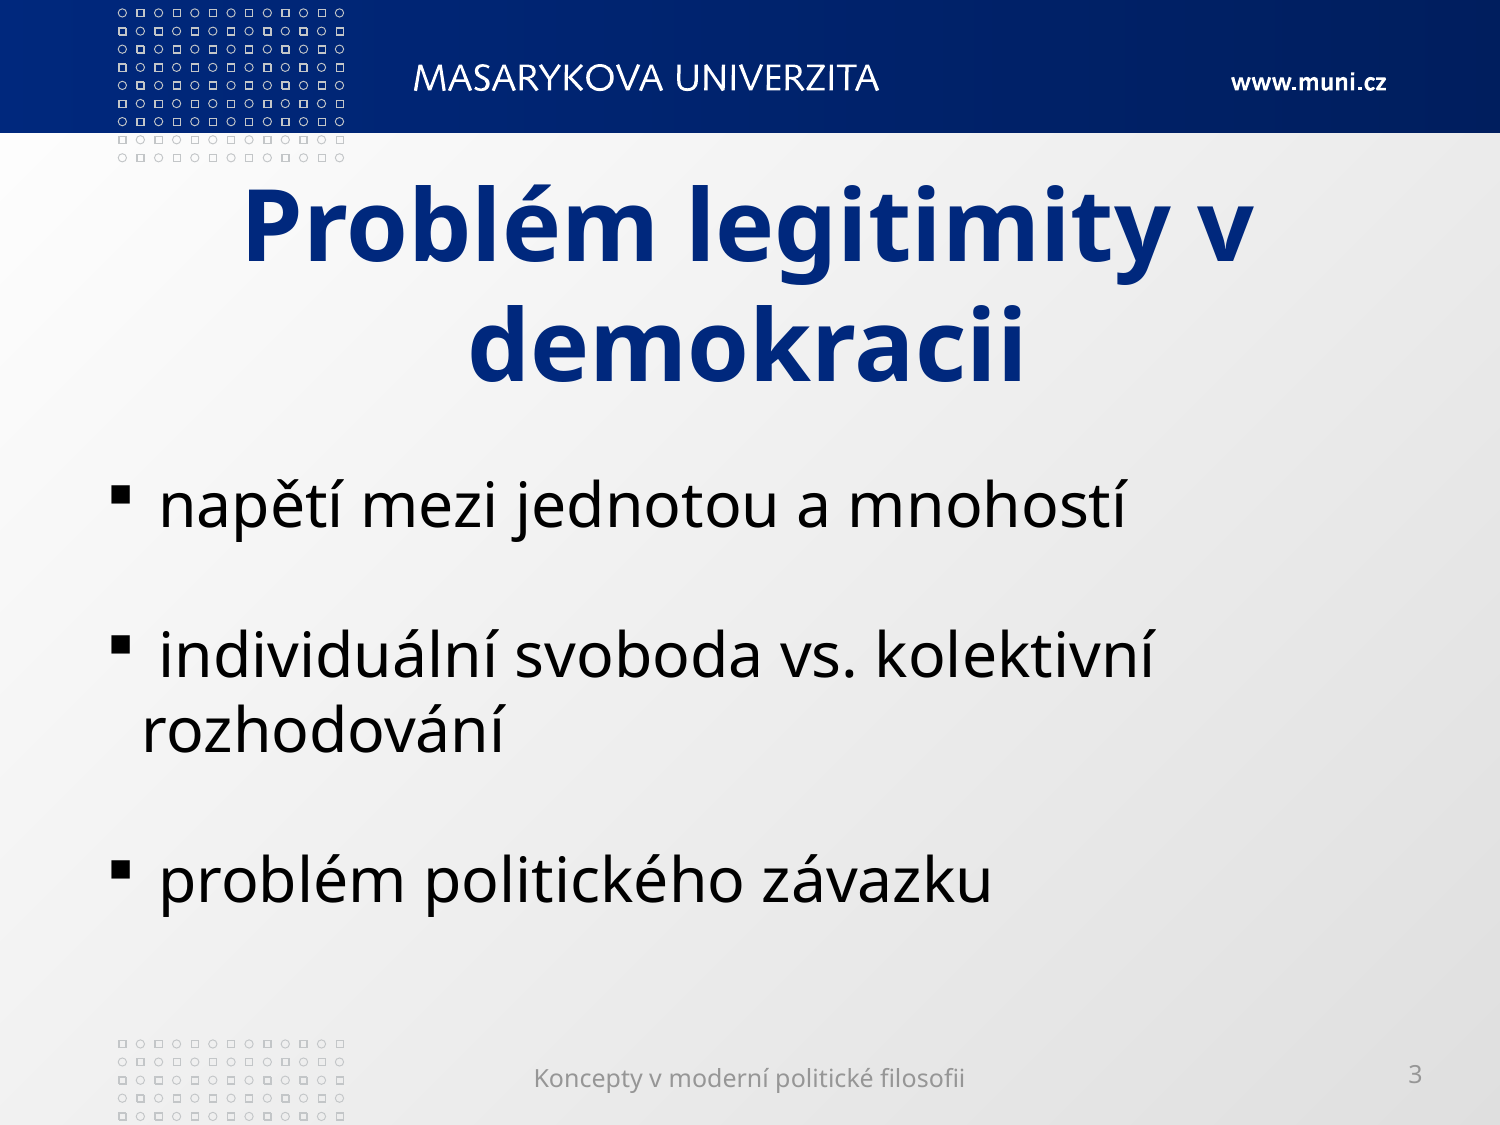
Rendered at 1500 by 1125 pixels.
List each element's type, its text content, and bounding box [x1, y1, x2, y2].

footer Koncepty v moderní politické filosofii [419, 1024, 1081, 1101]
slide_number 3 [1124, 1024, 1438, 1101]
text_box napětí mezi jednotou a mnohostí individuální svoboda vs. kolektivní rozhodování problém politického závazku [91, 382, 1438, 923]
title Problém legitimity v demokracii [87, 151, 1409, 410]
